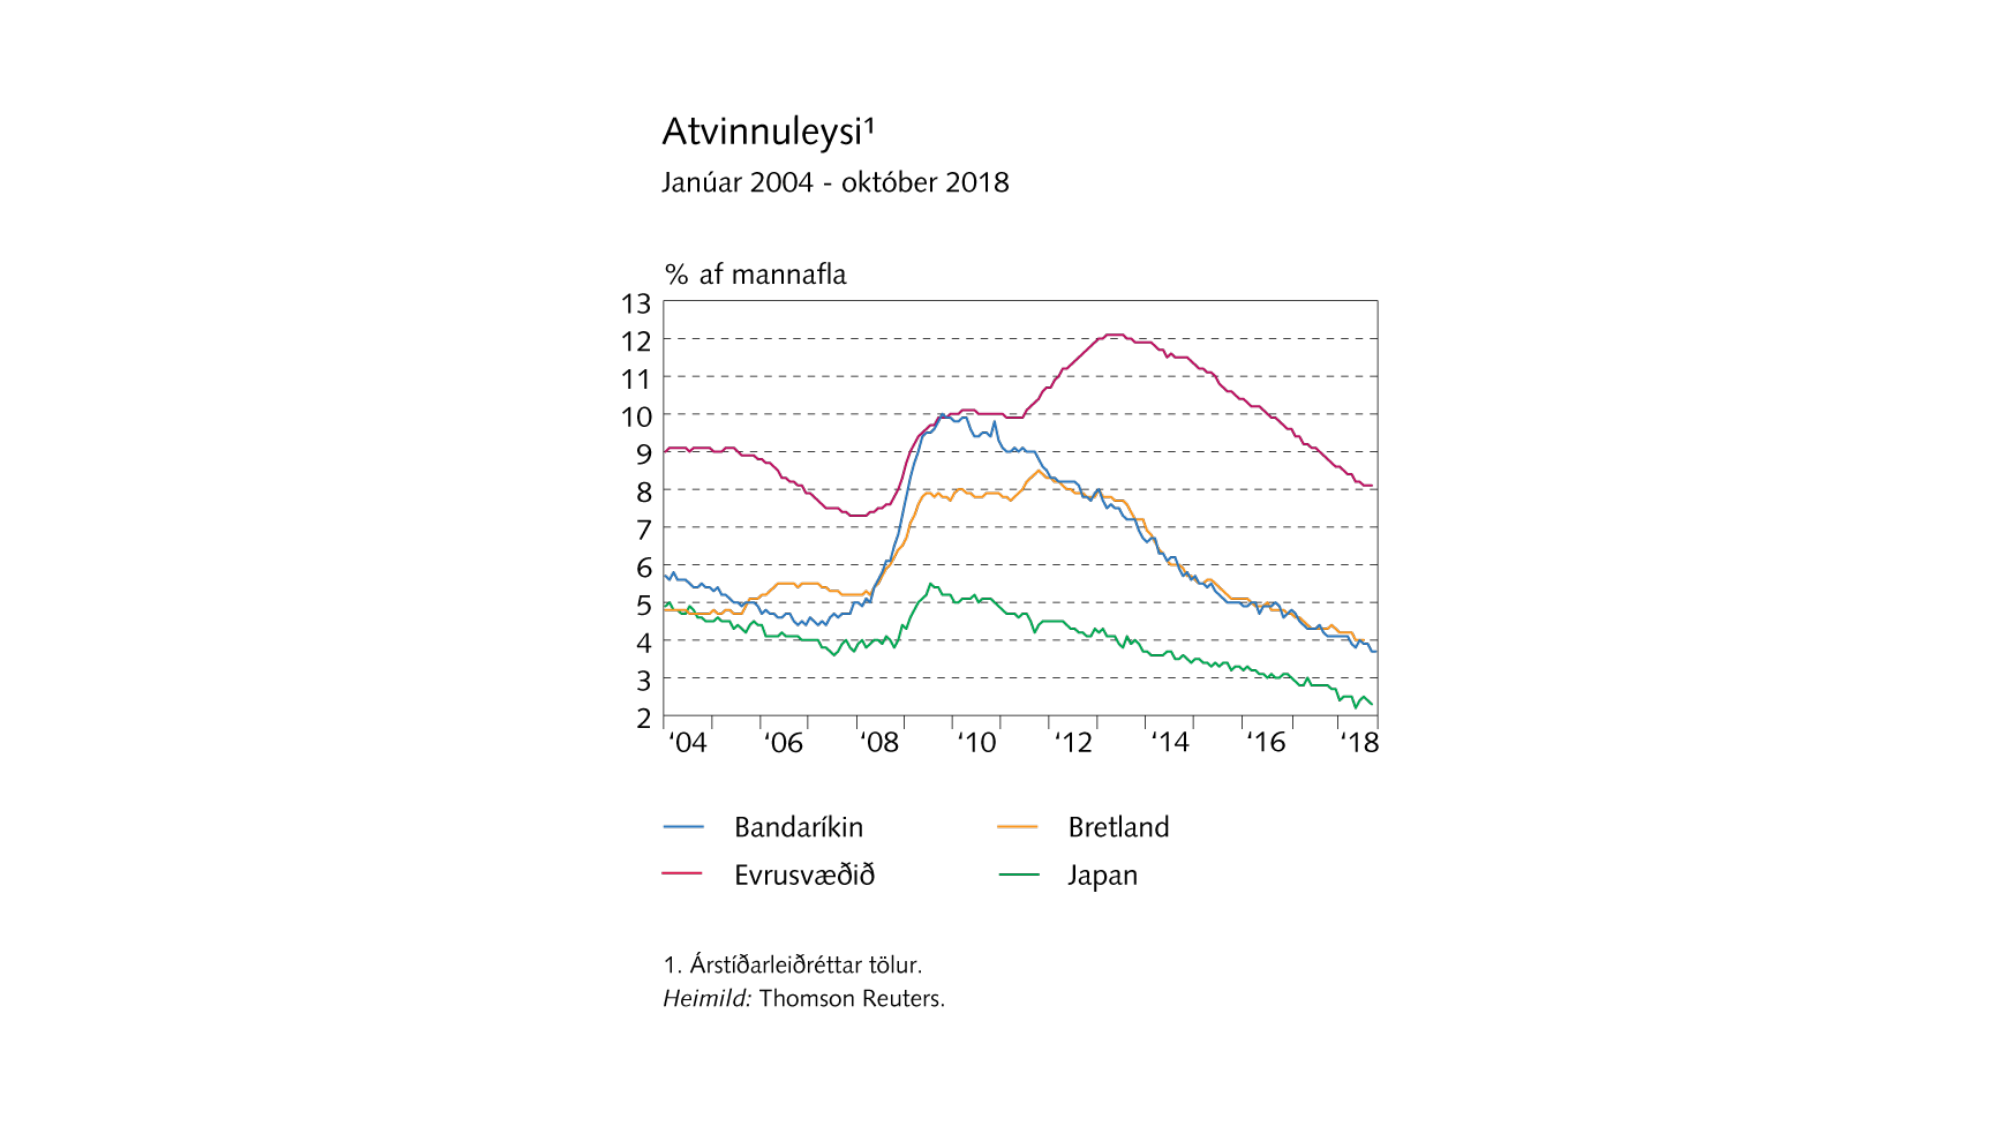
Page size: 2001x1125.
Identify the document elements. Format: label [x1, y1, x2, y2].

picture [620, 112, 1380, 1013]
